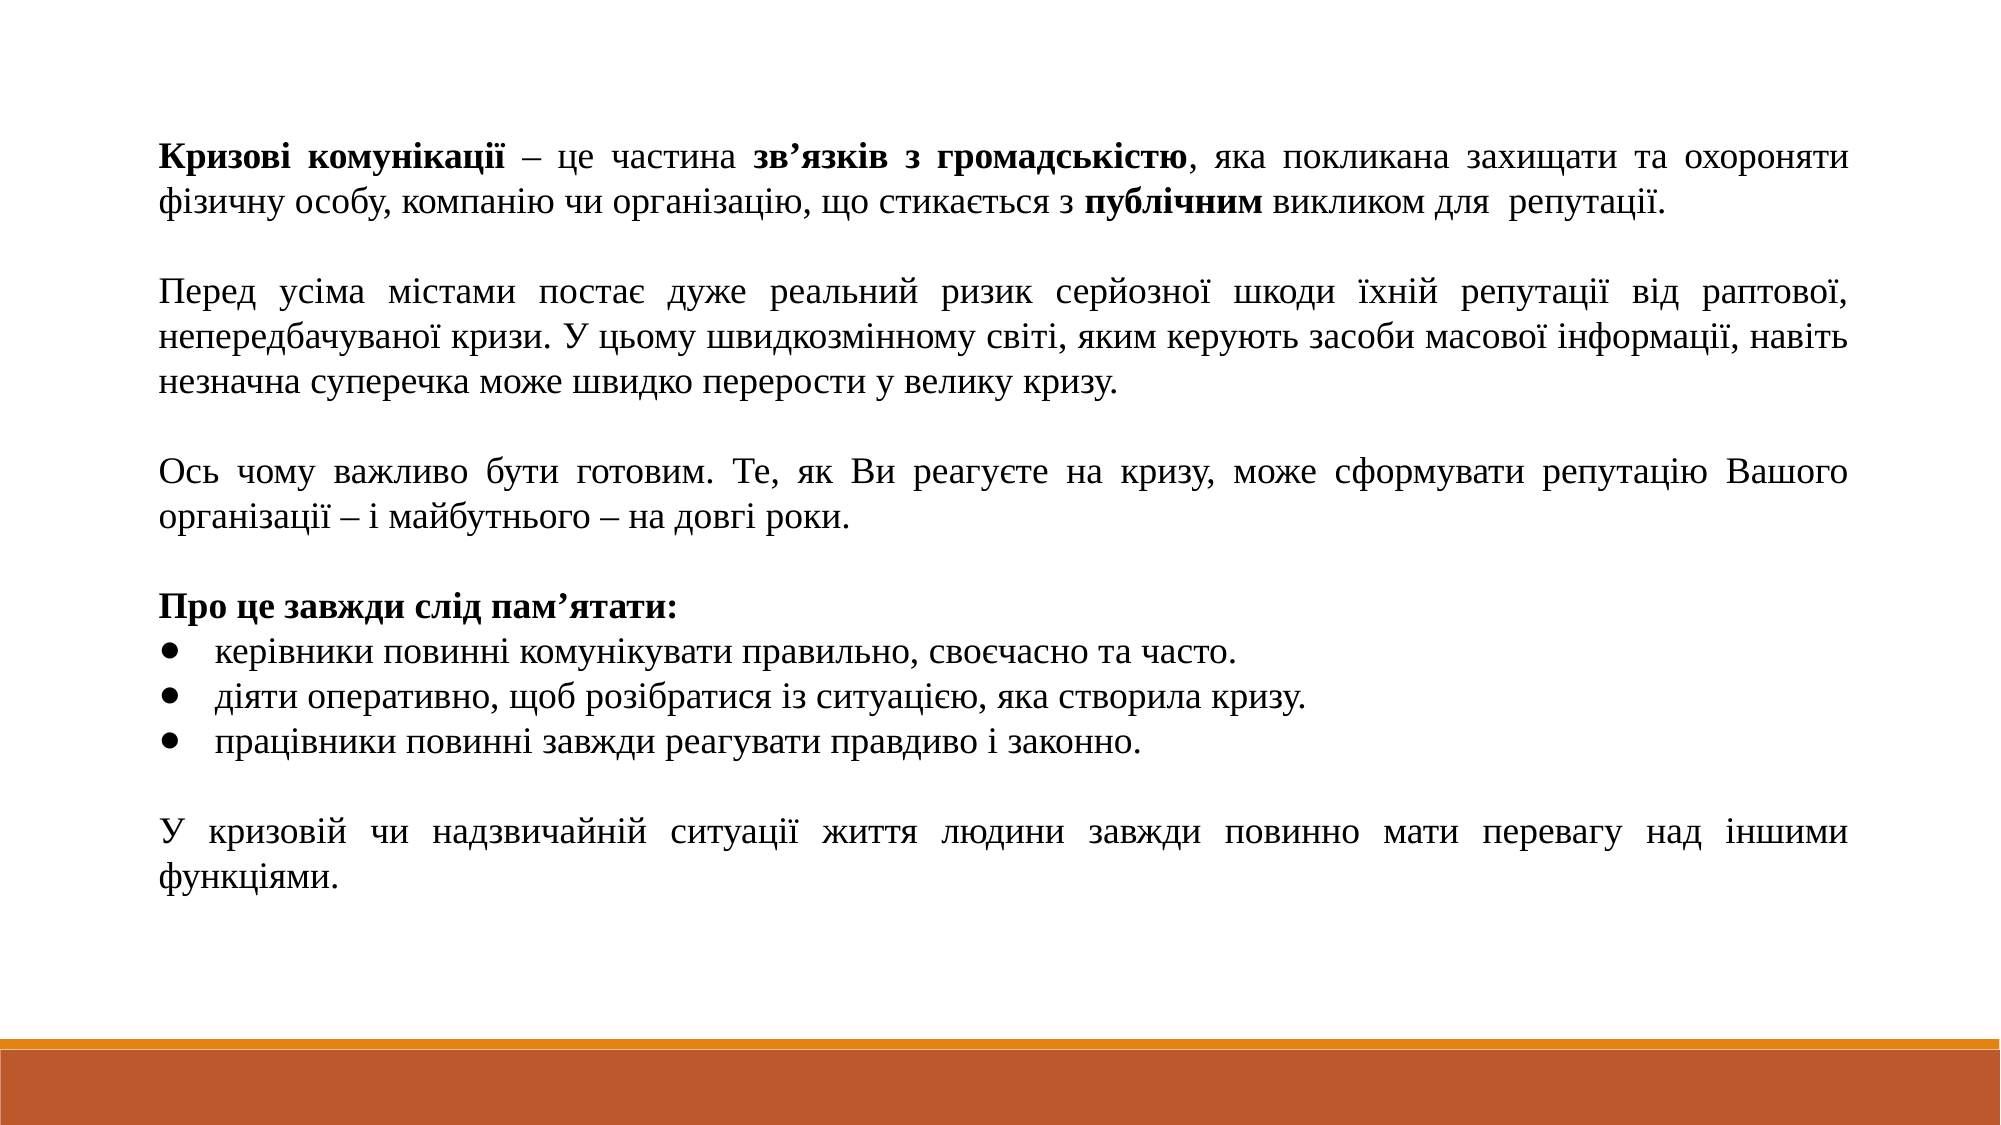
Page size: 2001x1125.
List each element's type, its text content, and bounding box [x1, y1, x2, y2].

text_box Кризові комунікації – це частина зв’язків з громадськістю, яка покликана захищати та охороняти фізичну особу, компанію чи організацію, що стикається з публічним викликом для репутації. Перед усіма містами постає дуже реальний ризик серйозної шкоди їхній репутації від раптової, непередбачуваної кризи. У цьому швидкозмінному світі, яким керують засоби масової інформації, навіть незначна суперечка може швидко перерости у велику кризу. Ось чому важливо бути готовим. Те, як Ви реагуєте на кризу, може сформувати репутацію Вашого організації – і майбутнього – на довгі роки. Про це завжди слід пам’ятати: керівники повинні комунікувати правильно, своєчасно та часто. діяти оперативно, щоб розібратися із ситуацією, яка створила кризу. працівники повинні завжди реагувати правдиво і законно. У кризовій чи надзвичайній ситуації життя людини завжди повинно мати перевагу над іншими функціями. [143, 123, 1865, 949]
